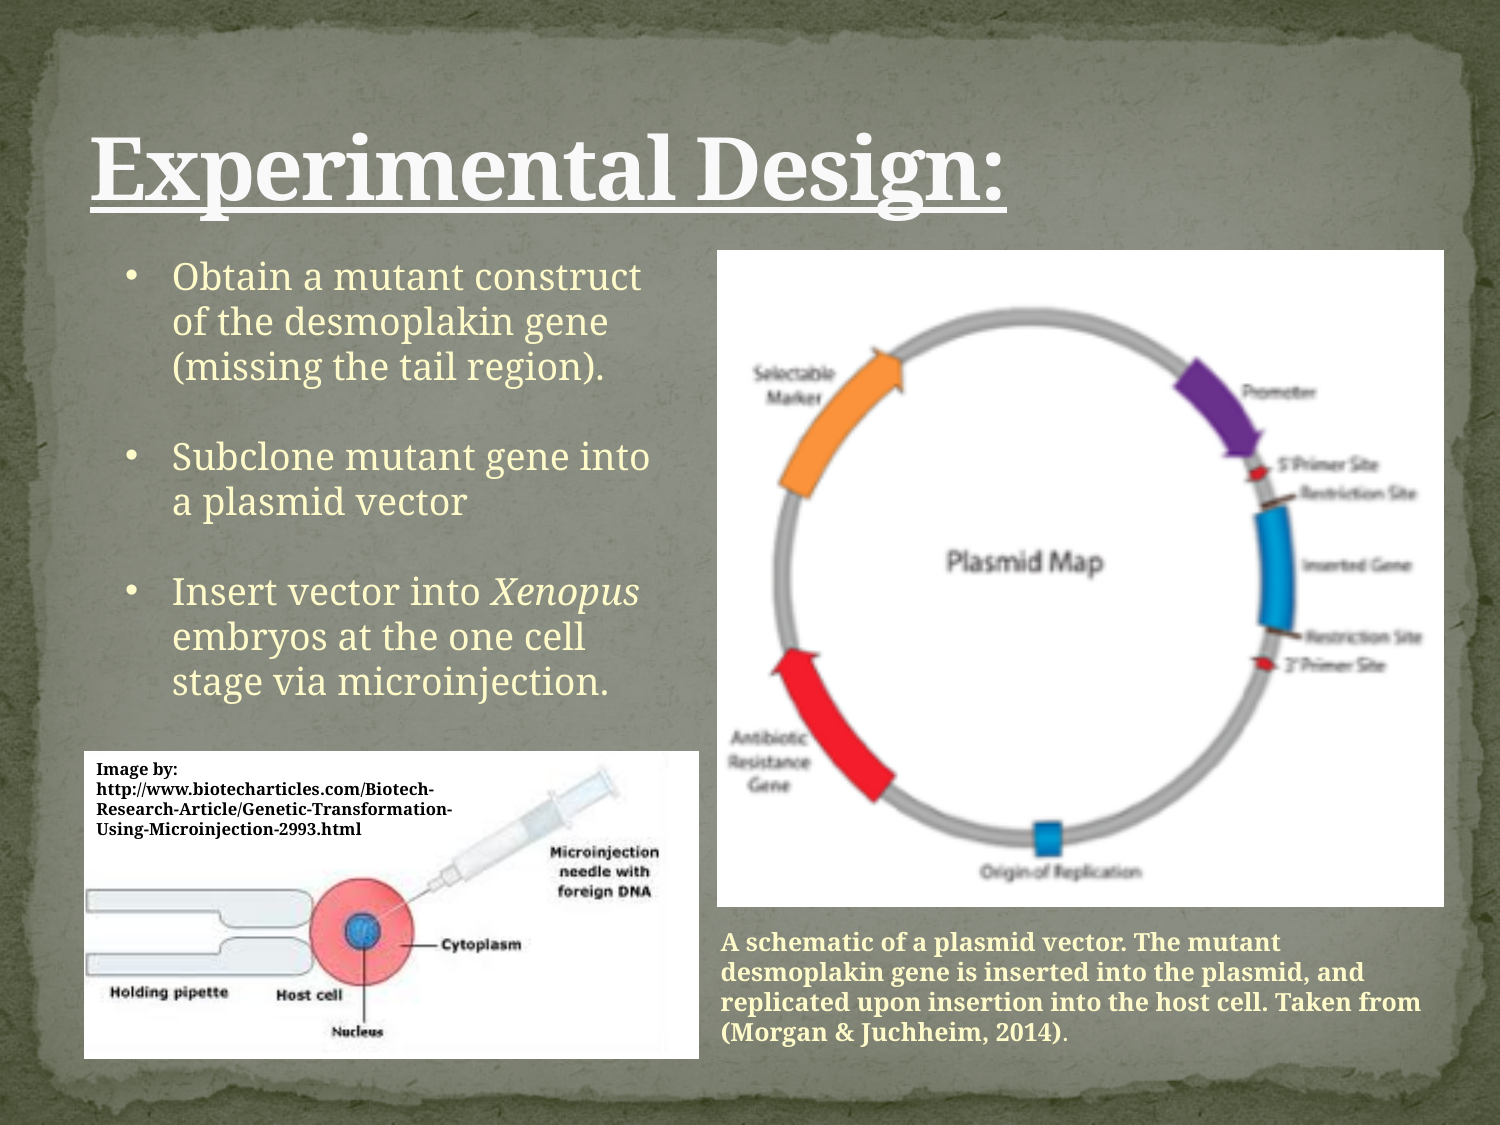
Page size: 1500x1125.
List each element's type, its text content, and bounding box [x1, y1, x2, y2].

title Experimental Design: [74, 24, 1425, 225]
picture [717, 250, 1444, 907]
text_box Obtain a mutant construct of the desmoplakin gene (missing the tail region). Subclone mutant gene into a plasmid vector Insert vector into Xenopus embryos at the one cell stage via microinjection. [110, 245, 668, 710]
picture [84, 751, 699, 1059]
text_box A schematic of a plasmid vector. The mutant desmoplakin gene is inserted into the plasmid, and replicated upon insertion into the host cell. Taken from (Morgan & Juchheim, 2014). [708, 919, 1456, 1054]
